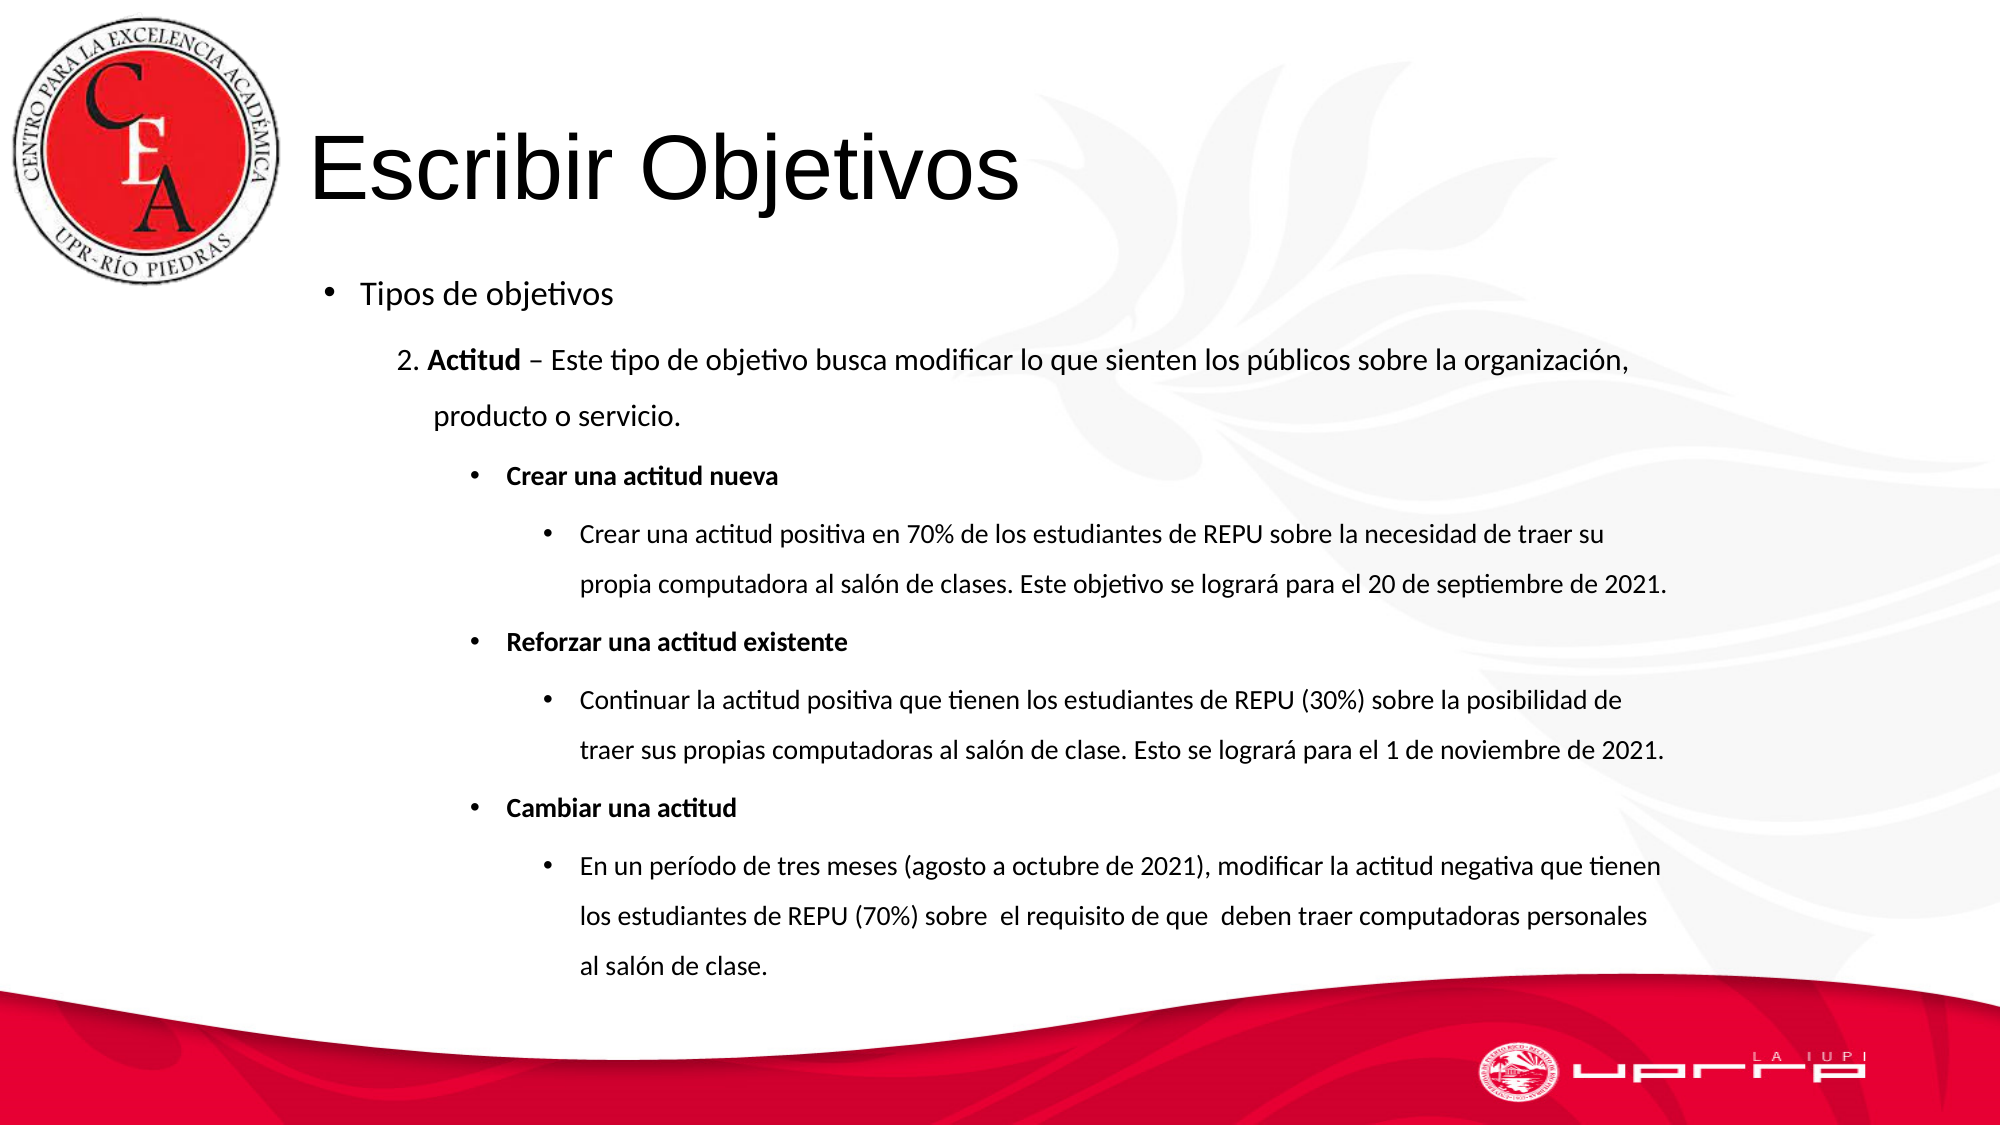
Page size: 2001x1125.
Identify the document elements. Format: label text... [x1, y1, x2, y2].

picture [0, 0, 2000, 1125]
list Tipos de objetivos 2. Actitud – Este tipo de objetivo busca modificar lo que sienten los públicos sobre la organización, producto o servicio. Crear una actitud nueva Crear una actitud positiva en 70% de los estudiantes de REPU sobre la necesidad de traer su propia computadora al salón de clases. Este objetivo se logrará para el 20 de septiembre de 2021. Reforzar una actitud existente Continuar la actitud positiva que tienen los estudiantes de REPU (30%) sobre la posibilidad de traer sus propias computadoras al salón de clase. Esto se logrará para el 1 de noviembre de 2021. Cambiar una actitud En un período de tres meses (agosto a octubre de 2021), modificar la actitud negativa que tienen los estudiantes de REPU (70%) sobre el requisito de que deben traer computadoras personales al salón de clase. [308, 242, 1686, 1027]
title Escribir Objetivos [293, 61, 1863, 279]
